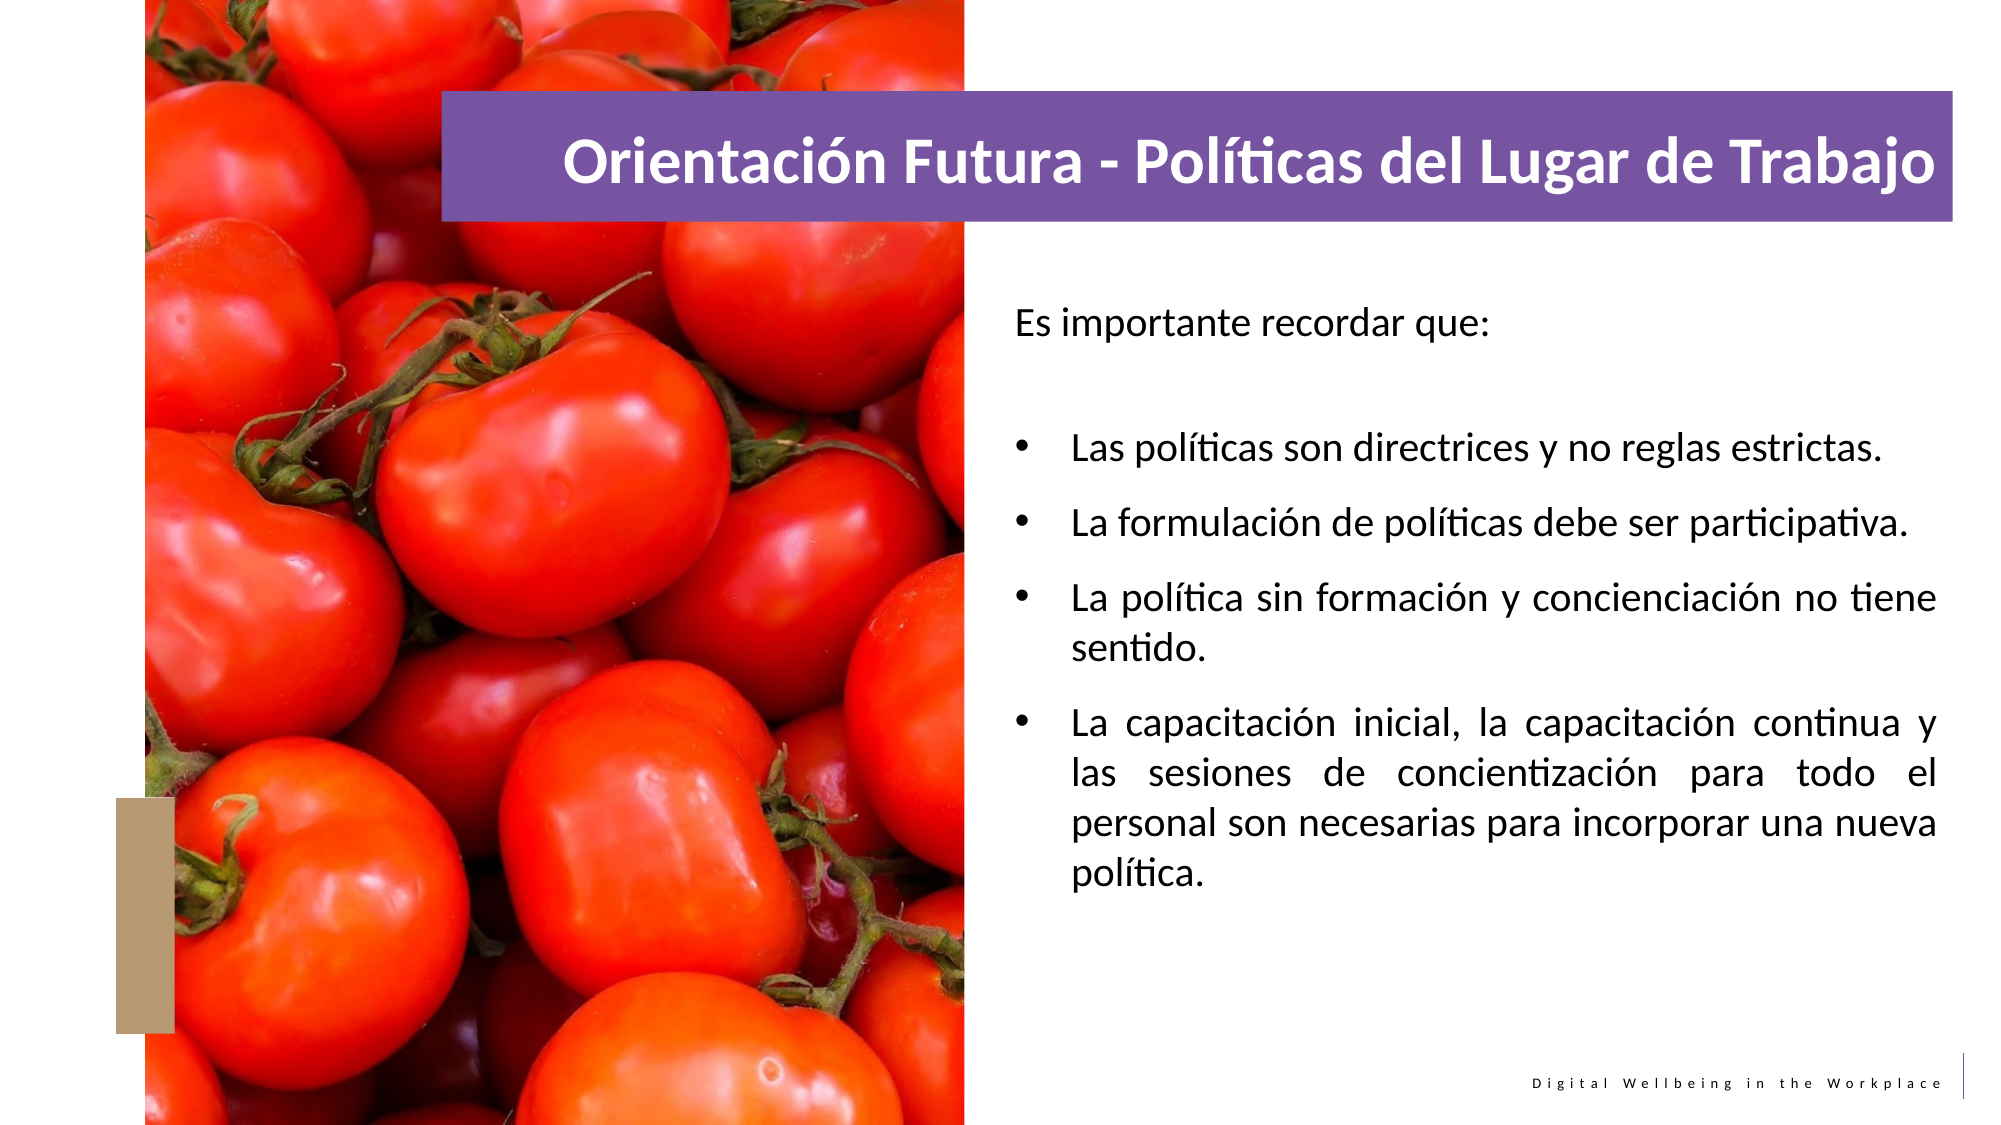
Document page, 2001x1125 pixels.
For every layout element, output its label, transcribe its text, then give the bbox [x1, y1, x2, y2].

list Orientación Futura - Políticas del Lugar de Trabajo [965, 91, 1953, 222]
picture [145, 0, 965, 1125]
list Es importante recordar que: Las políticas son directrices y no reglas estrictas. La formulación de políticas debe ser participativa. La política sin formación y concienciación no tiene sentido. La capacitación inicial, la capacitación continua y las sesiones de concientización para todo el personal son necesarias para incorporar una nueva política. [999, 287, 1953, 1034]
